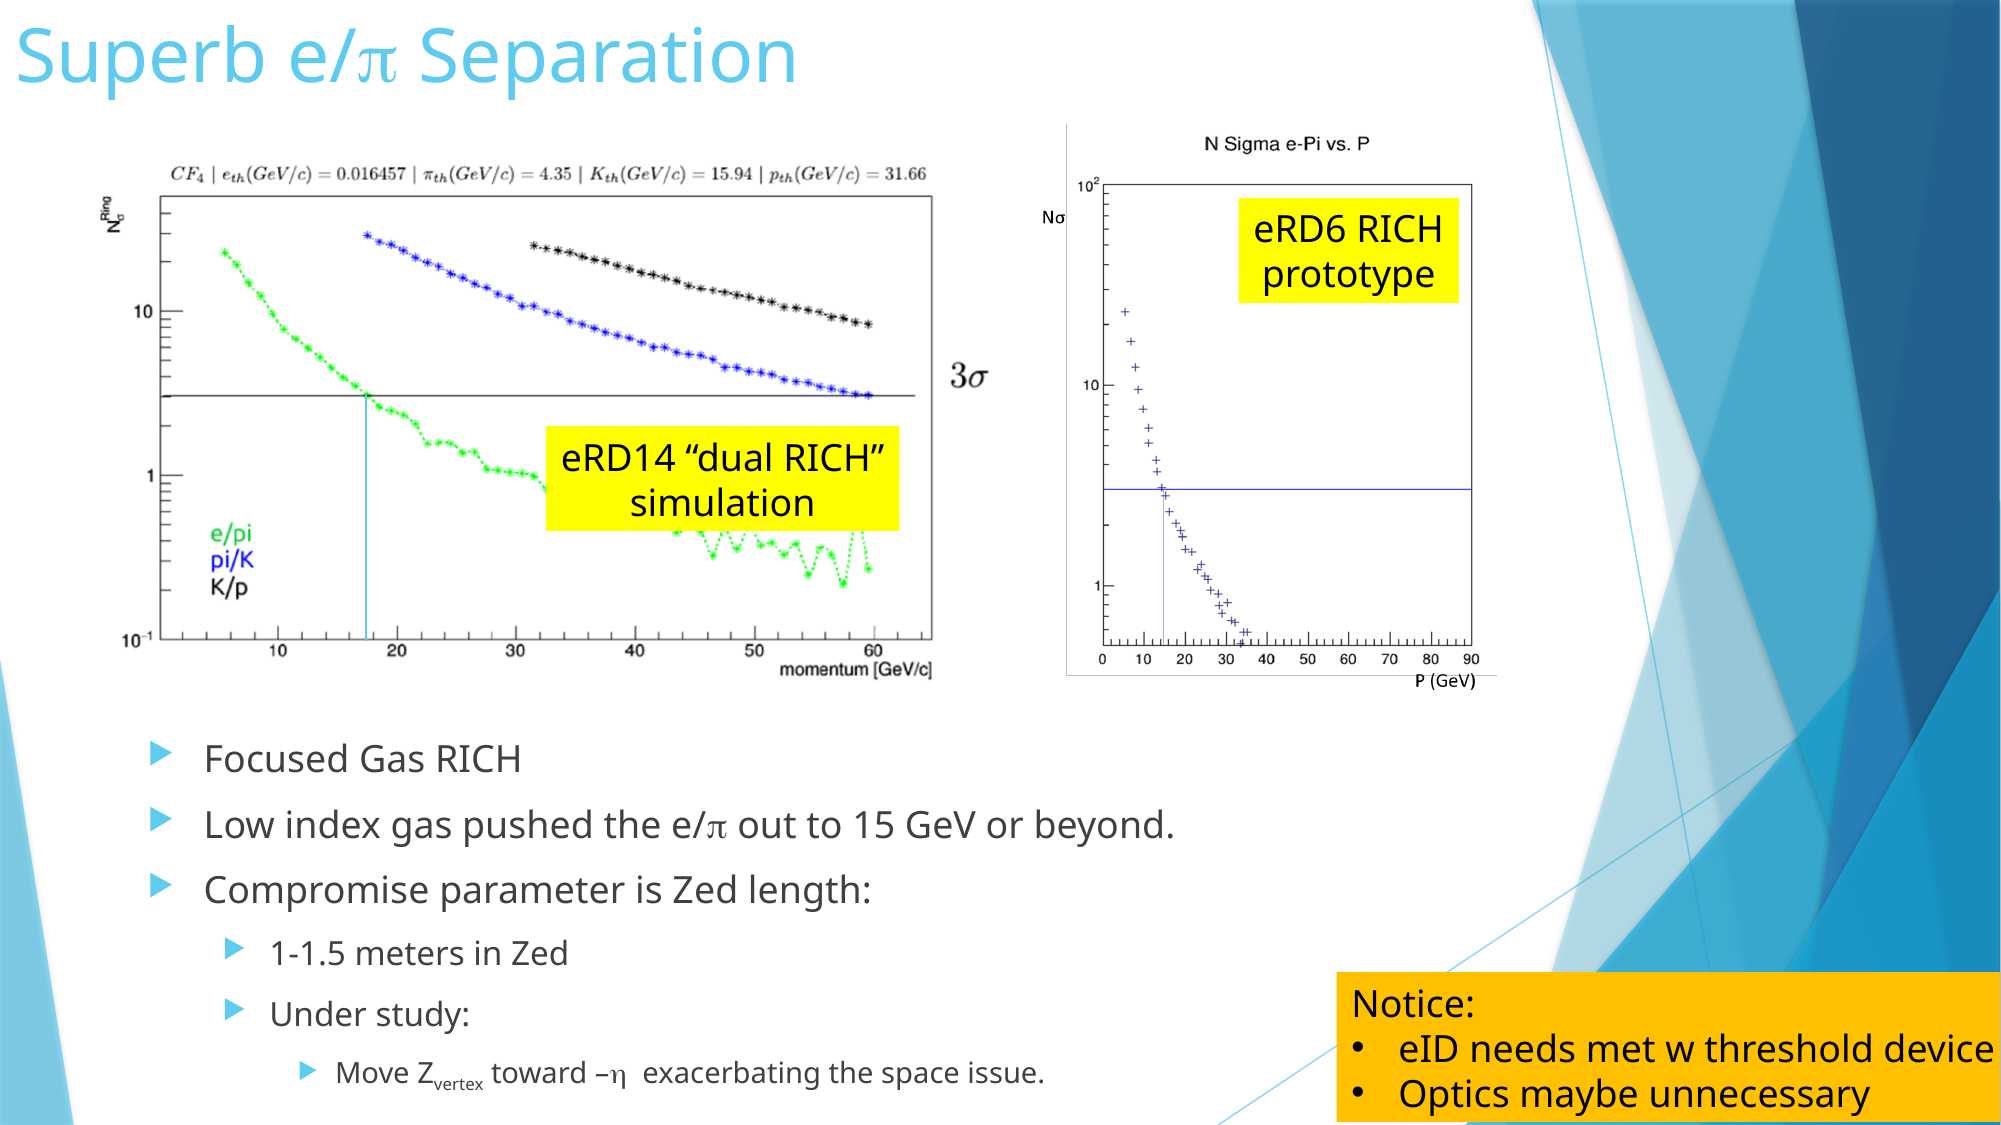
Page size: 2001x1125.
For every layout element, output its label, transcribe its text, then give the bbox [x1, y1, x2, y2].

title Superb e/p Separation [0, 0, 1411, 125]
text_box Notice: eID needs met w threshold device Optics maybe unnecessary [1336, 972, 2000, 1122]
picture [93, 156, 1001, 696]
picture [1028, 124, 1529, 705]
list Focused Gas RICH Low index gas pushed the e/p out to 15 GeV or beyond. Compromise parameter is Zed length: 1-1.5 meters in Zed Under study: Move Zvertex toward –h exacerbating the space issue. [132, 727, 1543, 1101]
